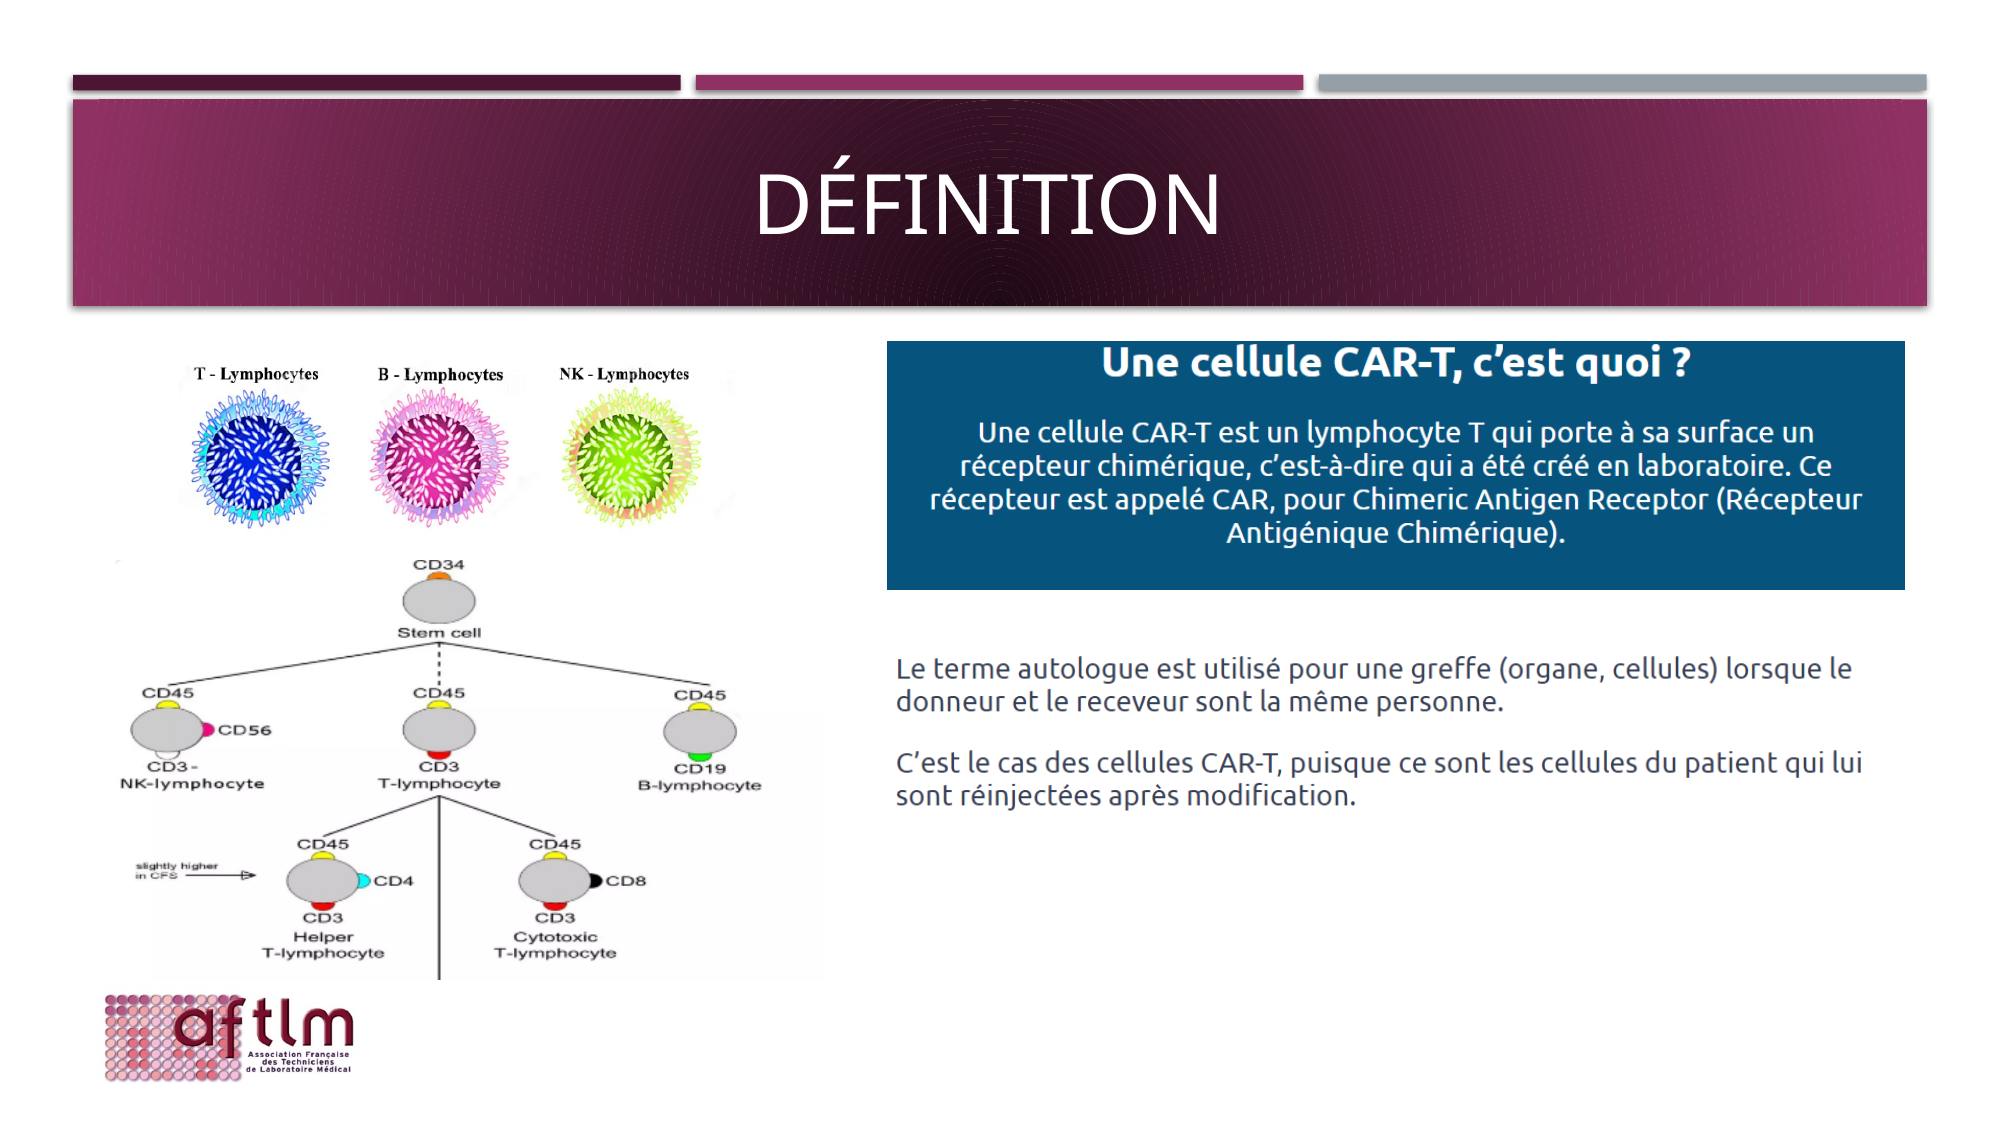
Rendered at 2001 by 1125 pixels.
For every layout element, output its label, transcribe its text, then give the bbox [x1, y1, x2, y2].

title Définition [95, 119, 1905, 282]
picture [95, 554, 825, 1100]
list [887, 340, 1906, 591]
picture [887, 648, 1875, 833]
picture [178, 345, 736, 536]
